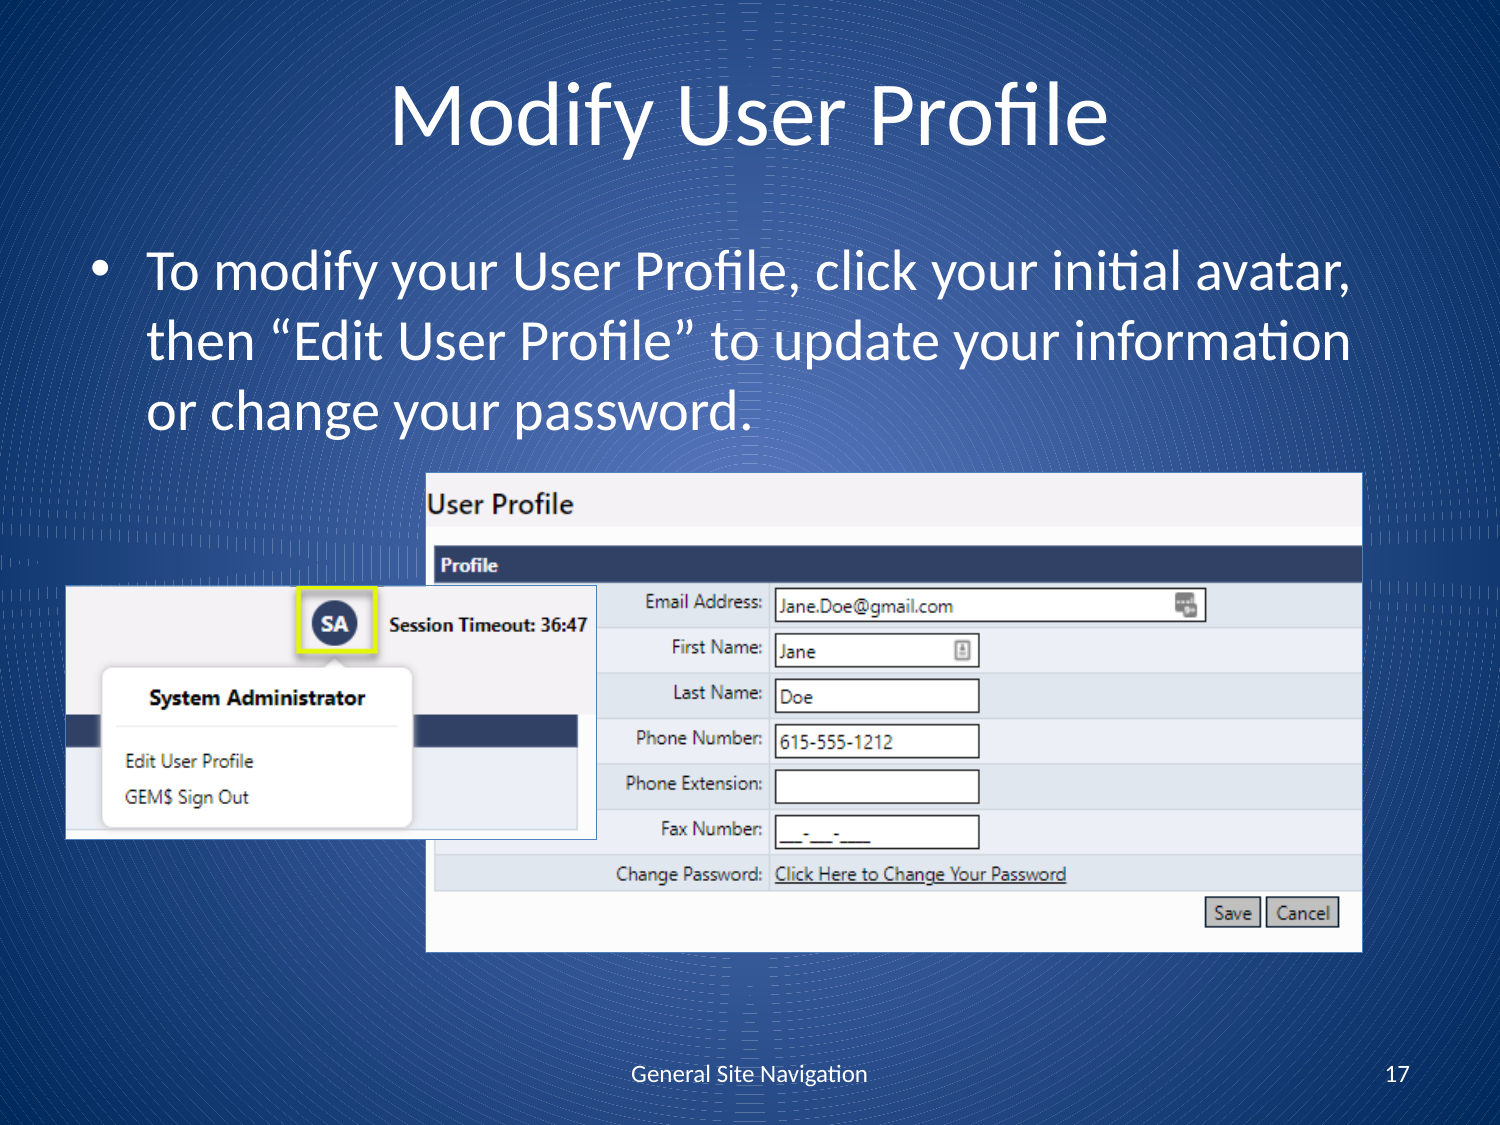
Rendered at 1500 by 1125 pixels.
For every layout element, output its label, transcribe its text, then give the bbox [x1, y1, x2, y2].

footer General Site Navigation [512, 1042, 988, 1103]
slide_number 17 [1074, 1042, 1425, 1103]
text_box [65, 472, 1363, 953]
list To modify your User Profile, click your initial avatar, then “Edit User Profile” to update your information or change your password. [75, 224, 1425, 469]
title Modify User Profile [75, 15, 1425, 203]
